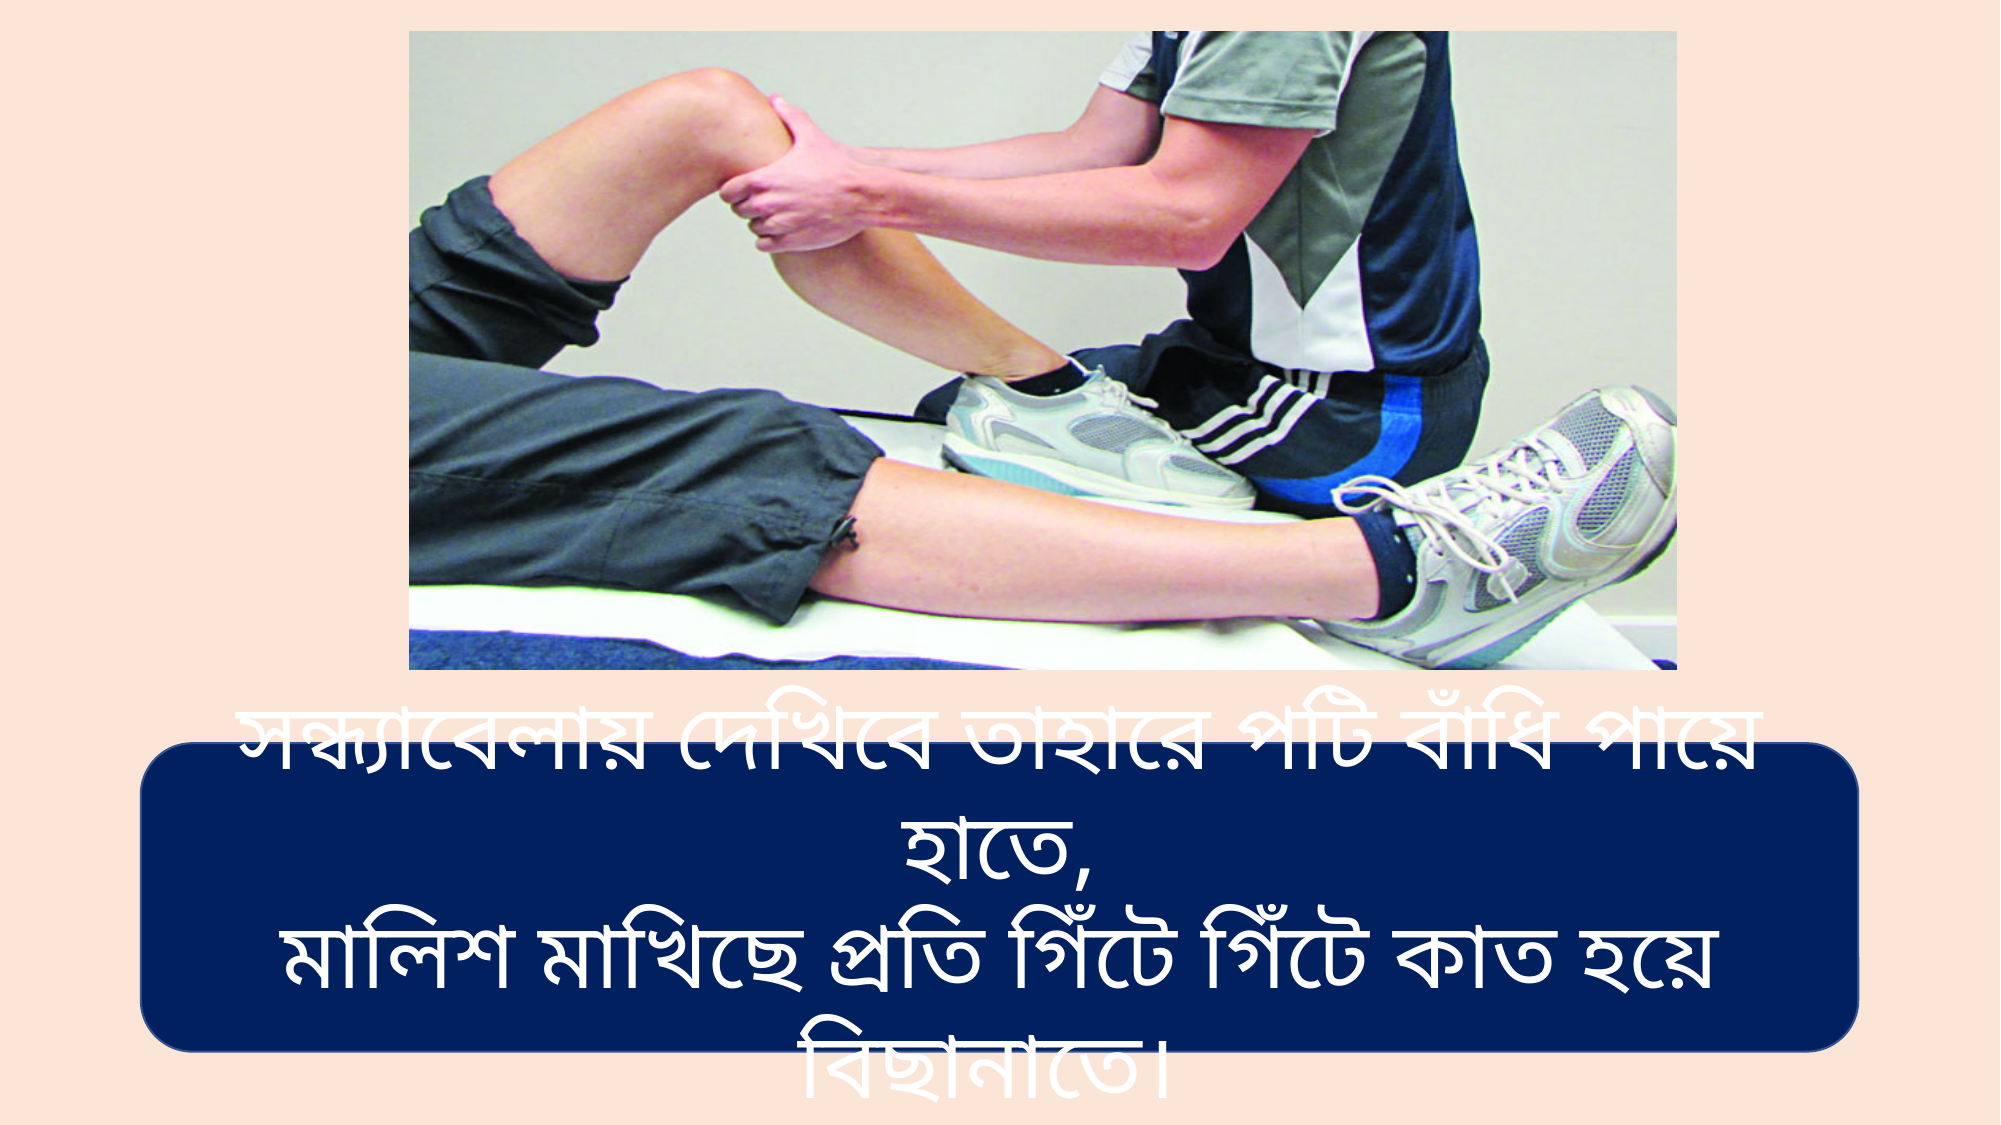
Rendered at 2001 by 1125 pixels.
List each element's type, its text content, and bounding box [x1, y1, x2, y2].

picture [409, 31, 1677, 670]
text_box সন্ধ্যাবেলায় দেখিবে তাহারে পটি বাঁধি পায়ে হাতে, মালিশ মাখিছে প্রতি গিঁটে গিঁটে কাত হয়ে বিছানাতে। [139, 742, 1860, 1053]
